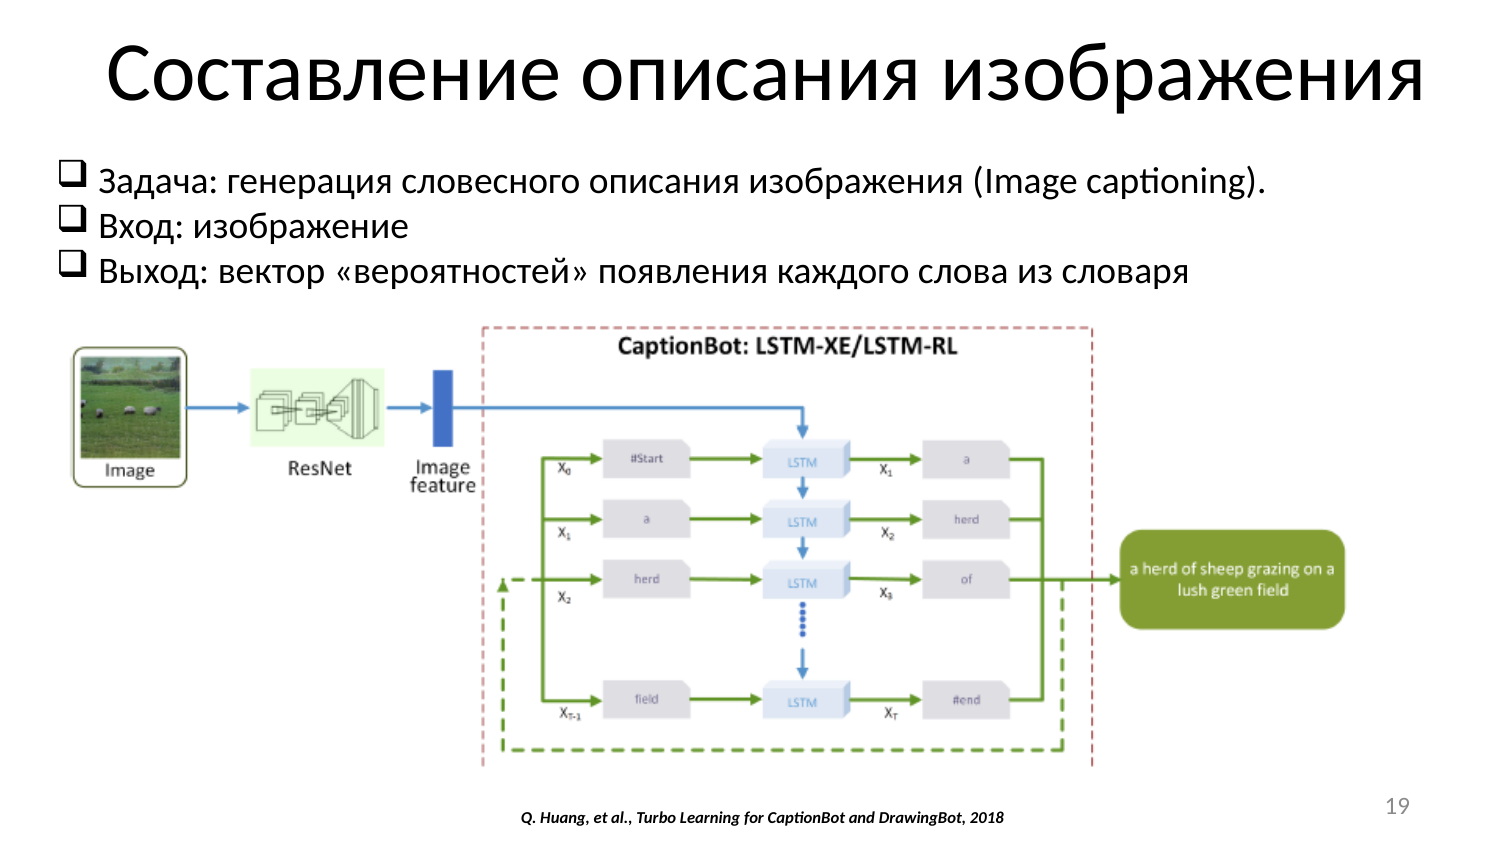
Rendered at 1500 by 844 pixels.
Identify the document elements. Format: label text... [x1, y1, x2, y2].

title Составление описания изображения [75, 0, 1459, 138]
slide_number 19 [1074, 782, 1425, 827]
text_box Q. Huang, et al., Turbo Learning for CaptionBot and DrawingBot, 2018 [506, 799, 1020, 835]
picture [64, 303, 1359, 784]
text_box Задача: генерация словесного описания изображения (Image captioning). Вход: изображение Выход: вектор «вероятностей» появления каждого слова из словаря [41, 148, 1377, 299]
